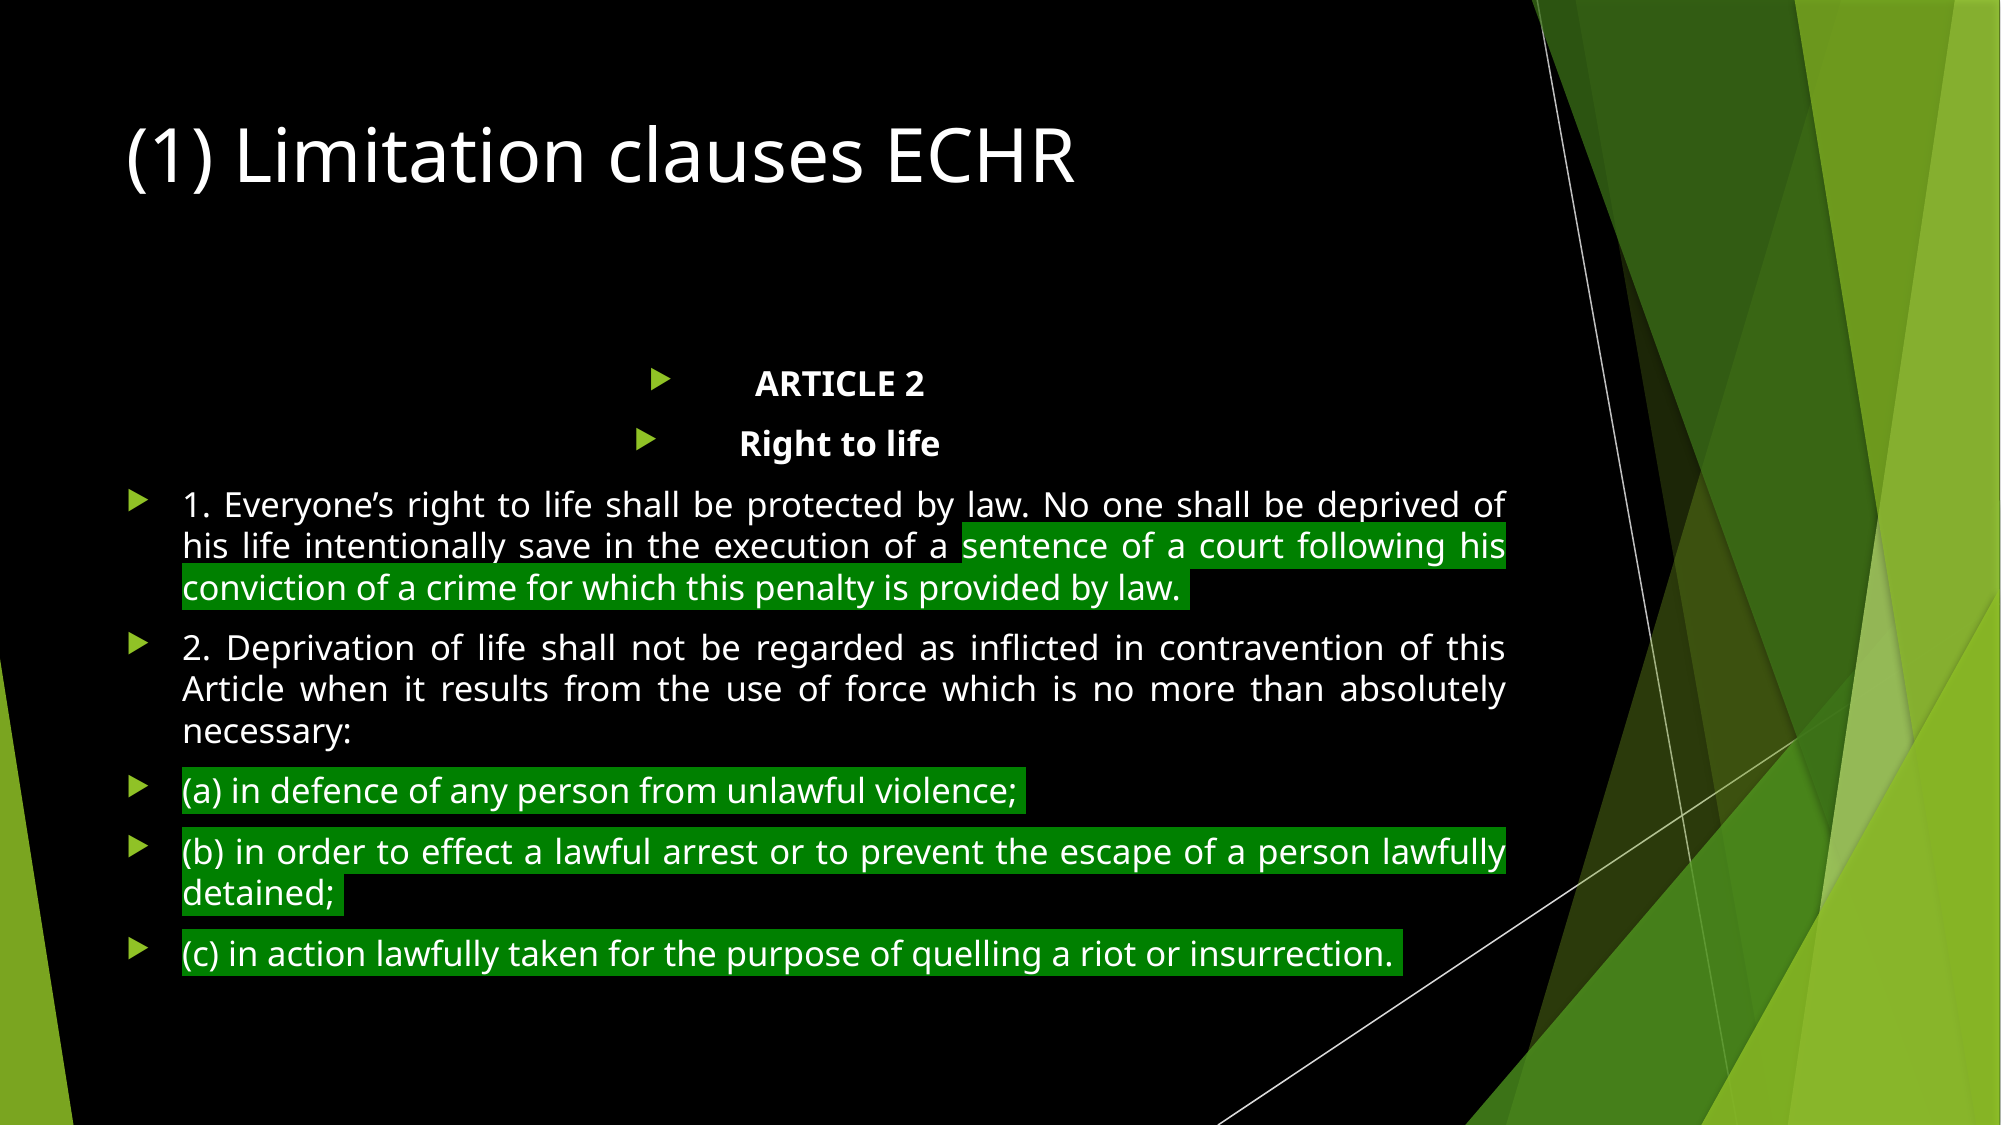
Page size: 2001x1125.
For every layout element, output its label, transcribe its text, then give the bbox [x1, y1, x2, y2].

title (1) Limitation clauses ECHR [111, 99, 1522, 317]
list ARTICLE 2 Right to life 1. Everyone’s right to life shall be protected by law. No one shall be deprived of his life intentionally save in the execution of a sentence of a court following his conviction of a crime for which this penalty is provided by law. 2. Deprivation of life shall not be regarded as inflicted in contravention of this Article when it results from the use of force which is no more than absolutely necessary: (a) in defence of any person from unlawful violence; (b) in order to effect a lawful arrest or to prevent the escape of a person lawfully detained; (c) in action lawfully taken for the purpose of quelling a riot or insurrection. [111, 354, 1522, 992]
